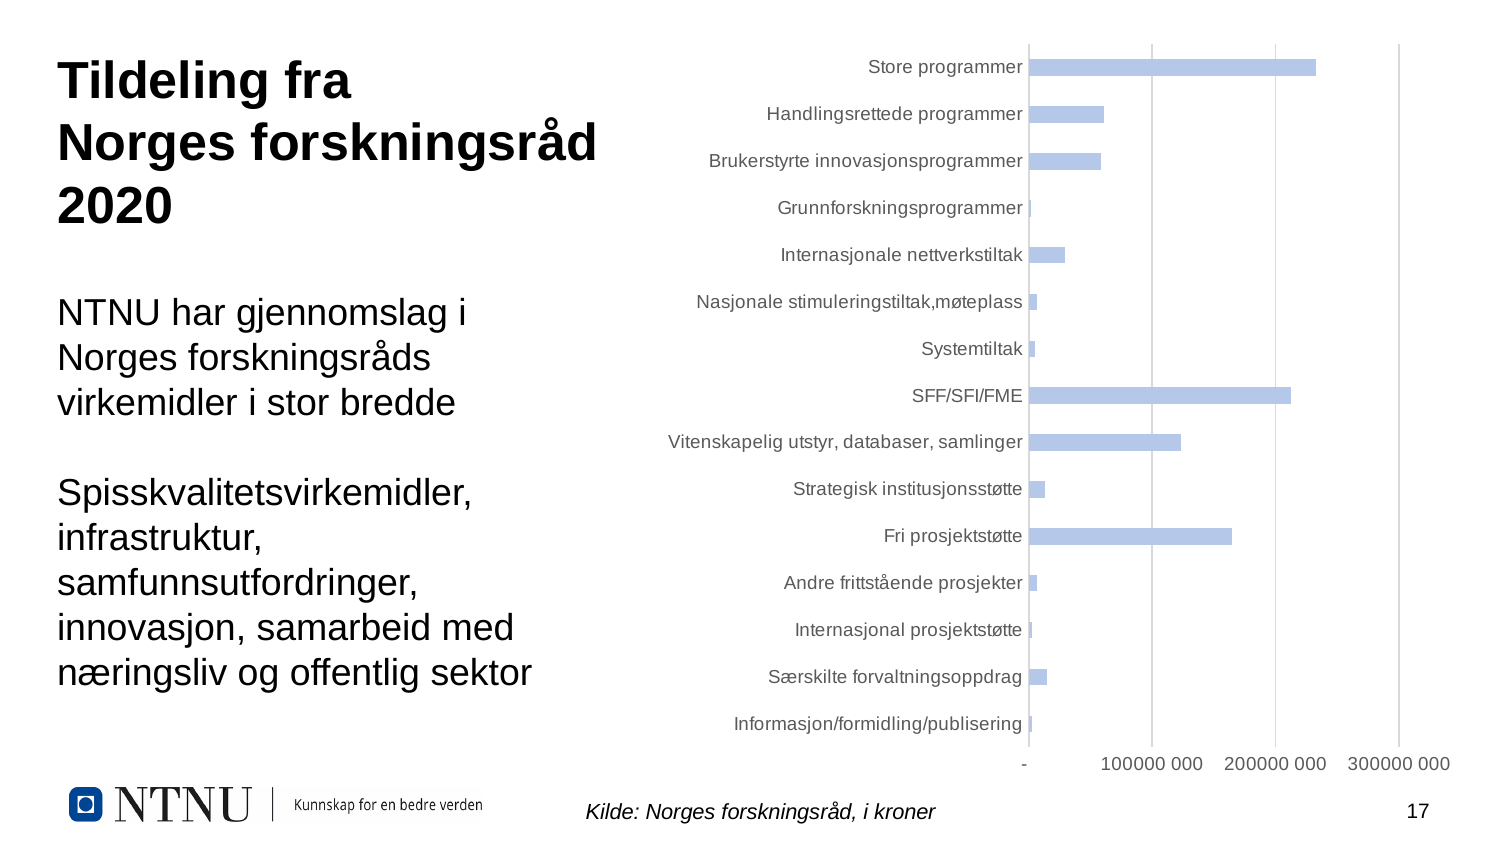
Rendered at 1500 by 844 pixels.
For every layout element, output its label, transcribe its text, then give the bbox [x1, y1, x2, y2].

chart [651, 28, 1473, 791]
title Tildeling fra Norges forskningsråd 2020 [42, 38, 646, 268]
text_box Kilde: Norges forskningsråd, i kroner [570, 790, 951, 832]
picture [69, 787, 483, 822]
text_box NTNU har gjennomslag i Norges forskningsråds virkemidler i stor bredde Spisskvalitetsvirkemidler, infrastruktur, samfunnsutfordringer, innovasjon, samarbeid med næringsliv og offentlig sektor [42, 280, 591, 701]
